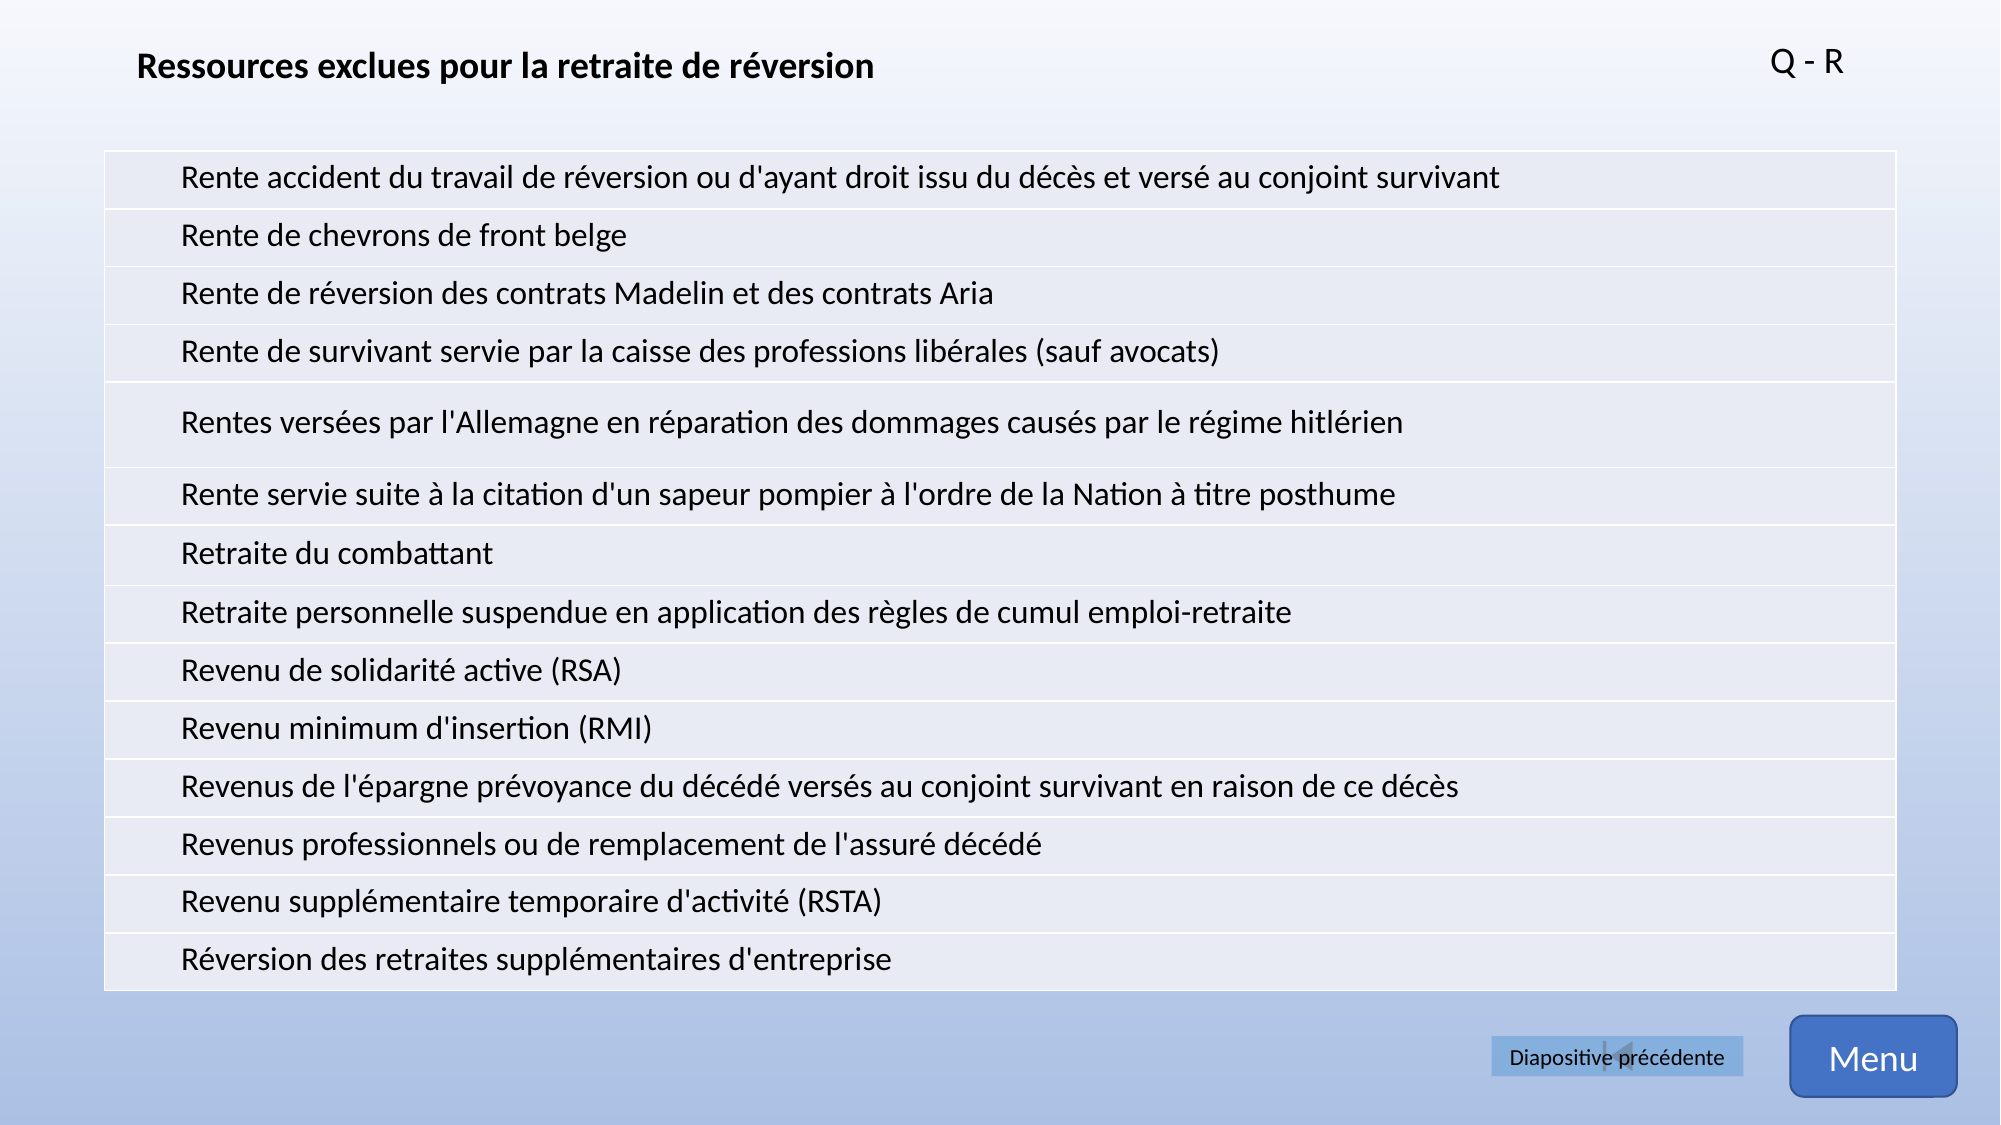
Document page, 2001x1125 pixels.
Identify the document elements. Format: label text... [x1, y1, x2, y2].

table_cell Rente de chevrons de front belge [105, 210, 1895, 266]
text_box Ressources exclues pour la retraite de réversion [122, 33, 891, 94]
table_cell Revenu minimum d'insertion (RMI) [105, 702, 1895, 758]
table_cell Réversion des retraites supplémentaires d'entreprise [105, 934, 1895, 990]
table_cell ​Rente servie suite à la citation d'un sapeur pompier à l'ordre de la Nation à titre posthume [105, 468, 1895, 524]
table_header Rente accident du travail de réversion ou d'ayant droit issu du décès et versé au conjoint survivant [105, 152, 1895, 208]
table_cell ​Retraite personnelle suspendue en application des règles de cumul emploi-retraite [105, 586, 1895, 642]
table_cell Revenu supplémentaire temporaire d'activité (RSTA) [105, 876, 1895, 932]
table_cell Revenu de solidarité active (RSA) [105, 644, 1895, 700]
text_box Q - R [1755, 28, 1912, 89]
table_cell Retraite du combattant [105, 526, 1895, 585]
table_cell Revenus de l'épargne prévoyance du décédé versés au conjoint survivant en raison de ce décès [105, 760, 1895, 816]
text_box Diapositive précédente [1491, 1036, 1744, 1077]
table_cell Rentes versées par l'Allemagne en réparation des dommages causés par le régime hitlérien [105, 383, 1895, 467]
table_cell Rente de survivant servie par la caisse des professions libérales (sauf avocats) [105, 325, 1895, 381]
text_box Menu [1789, 1014, 1958, 1098]
table_cell Rente de réversion des contrats Madelin et des contrats Aria [105, 267, 1895, 324]
table_cell Revenus professionnels ou de remplacement de l'assuré décédé [105, 818, 1895, 874]
